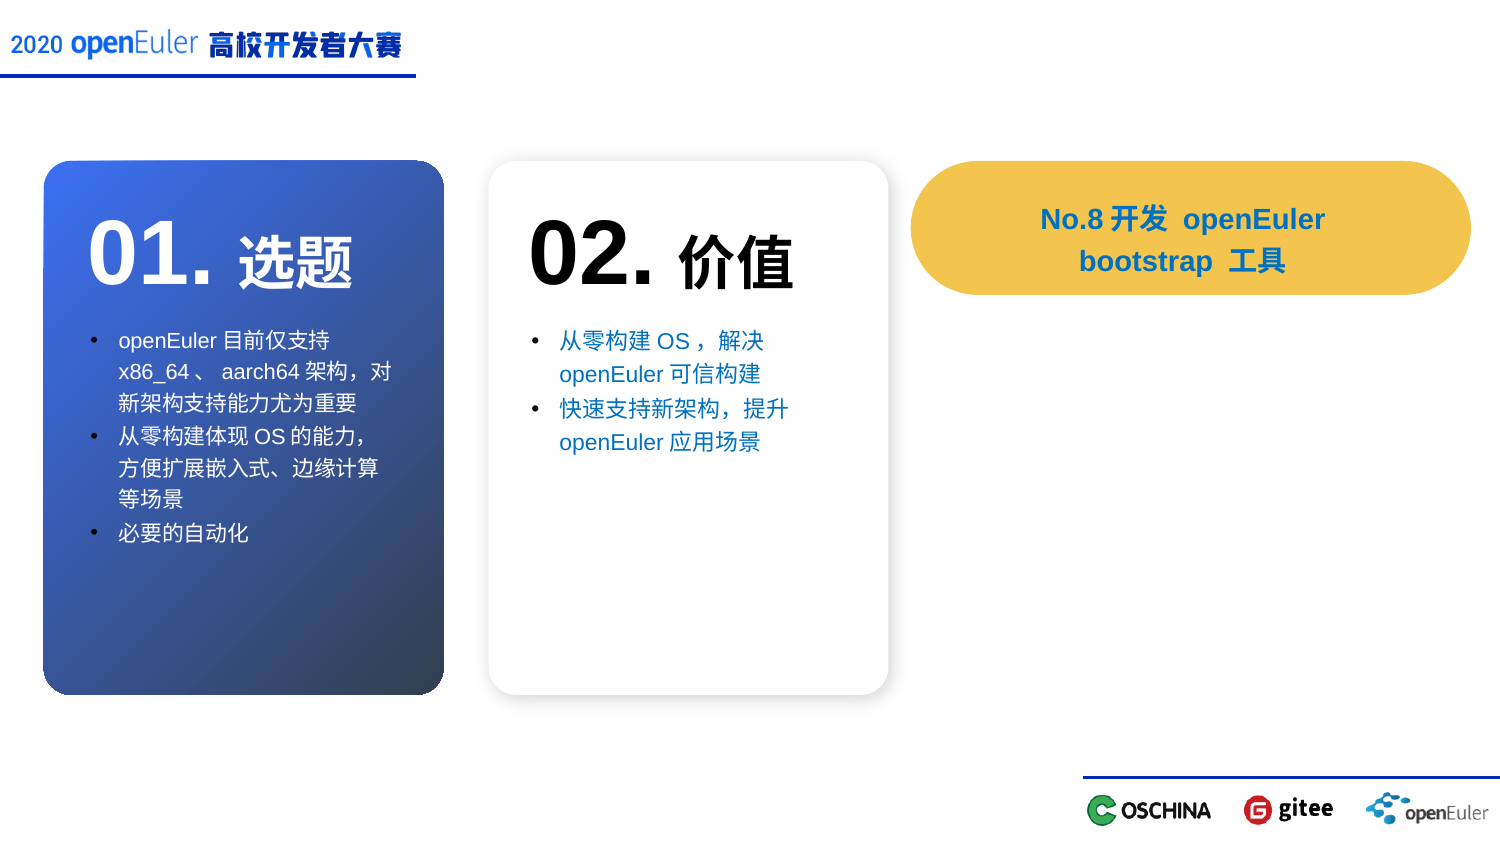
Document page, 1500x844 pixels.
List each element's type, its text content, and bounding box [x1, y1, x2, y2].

picture [1077, 788, 1500, 828]
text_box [10, 28, 401, 60]
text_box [43, 160, 444, 695]
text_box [488, 160, 889, 695]
text_box No.8开发 openEuler bootstrap 工具 [975, 186, 1391, 285]
text_box [909, 159, 1472, 296]
